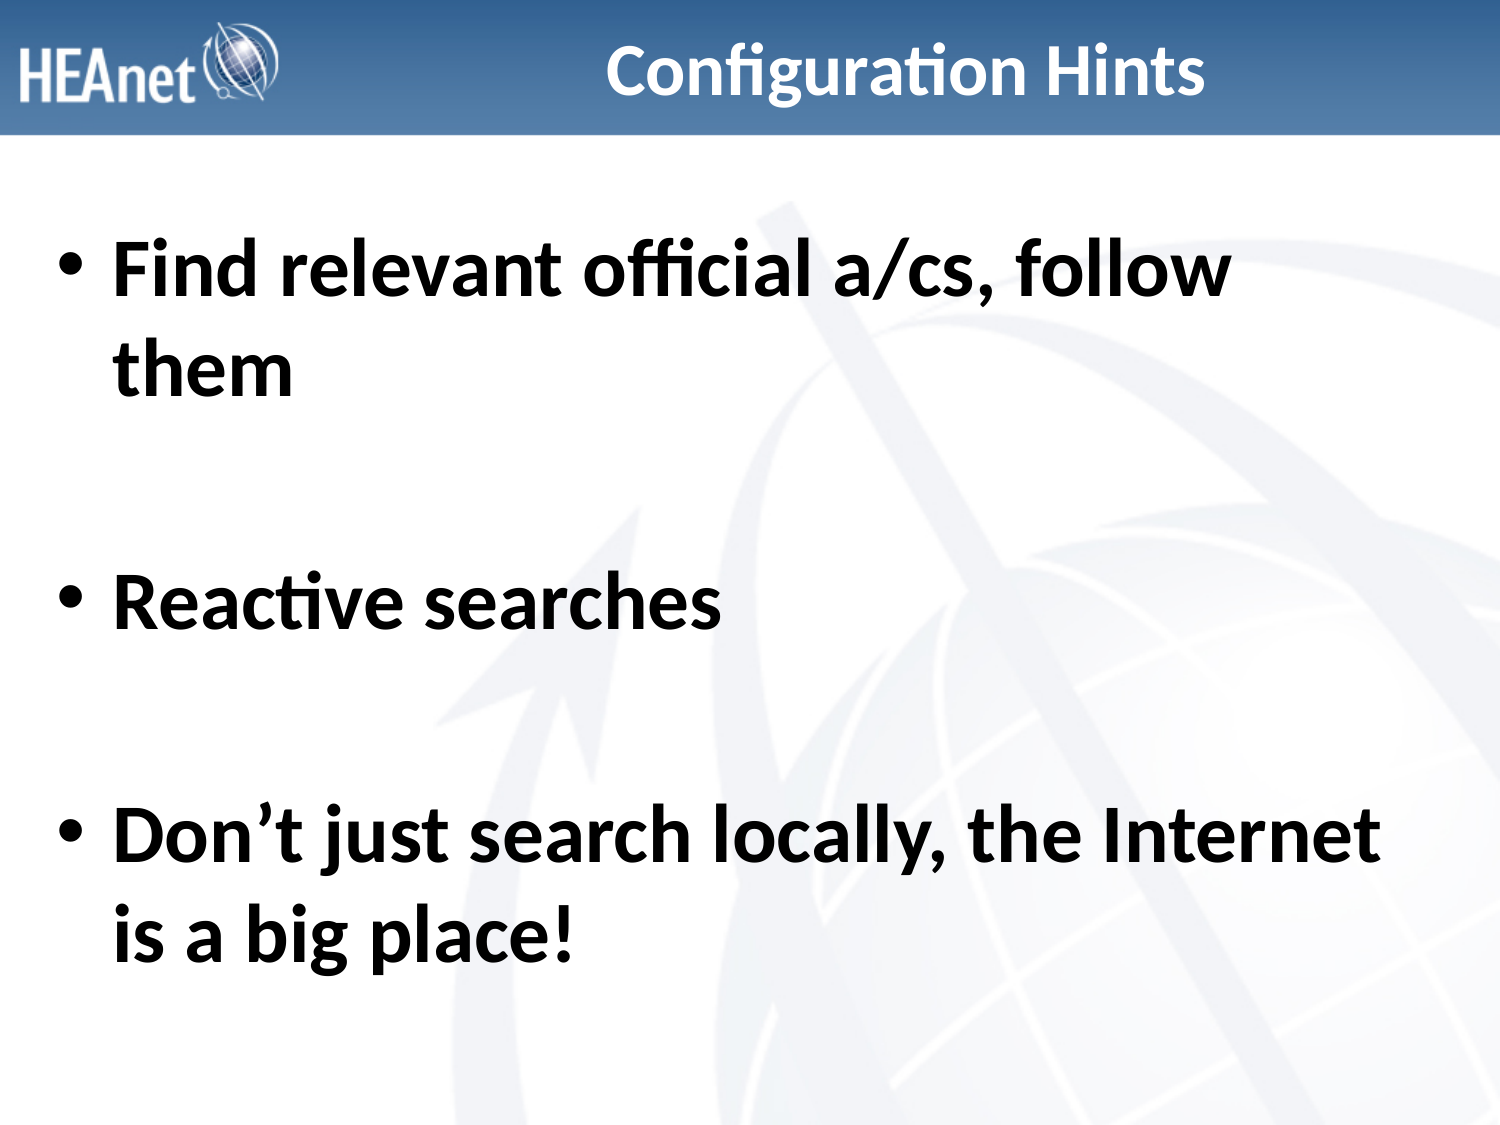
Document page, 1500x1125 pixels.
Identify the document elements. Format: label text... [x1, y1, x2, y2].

list Find relevant official a/cs, follow them Reactive searches Don’t just search locally, the Internet is a big place! [40, 205, 1448, 949]
picture [0, 0, 1500, 1125]
title Configuration Hints [312, 0, 1500, 160]
